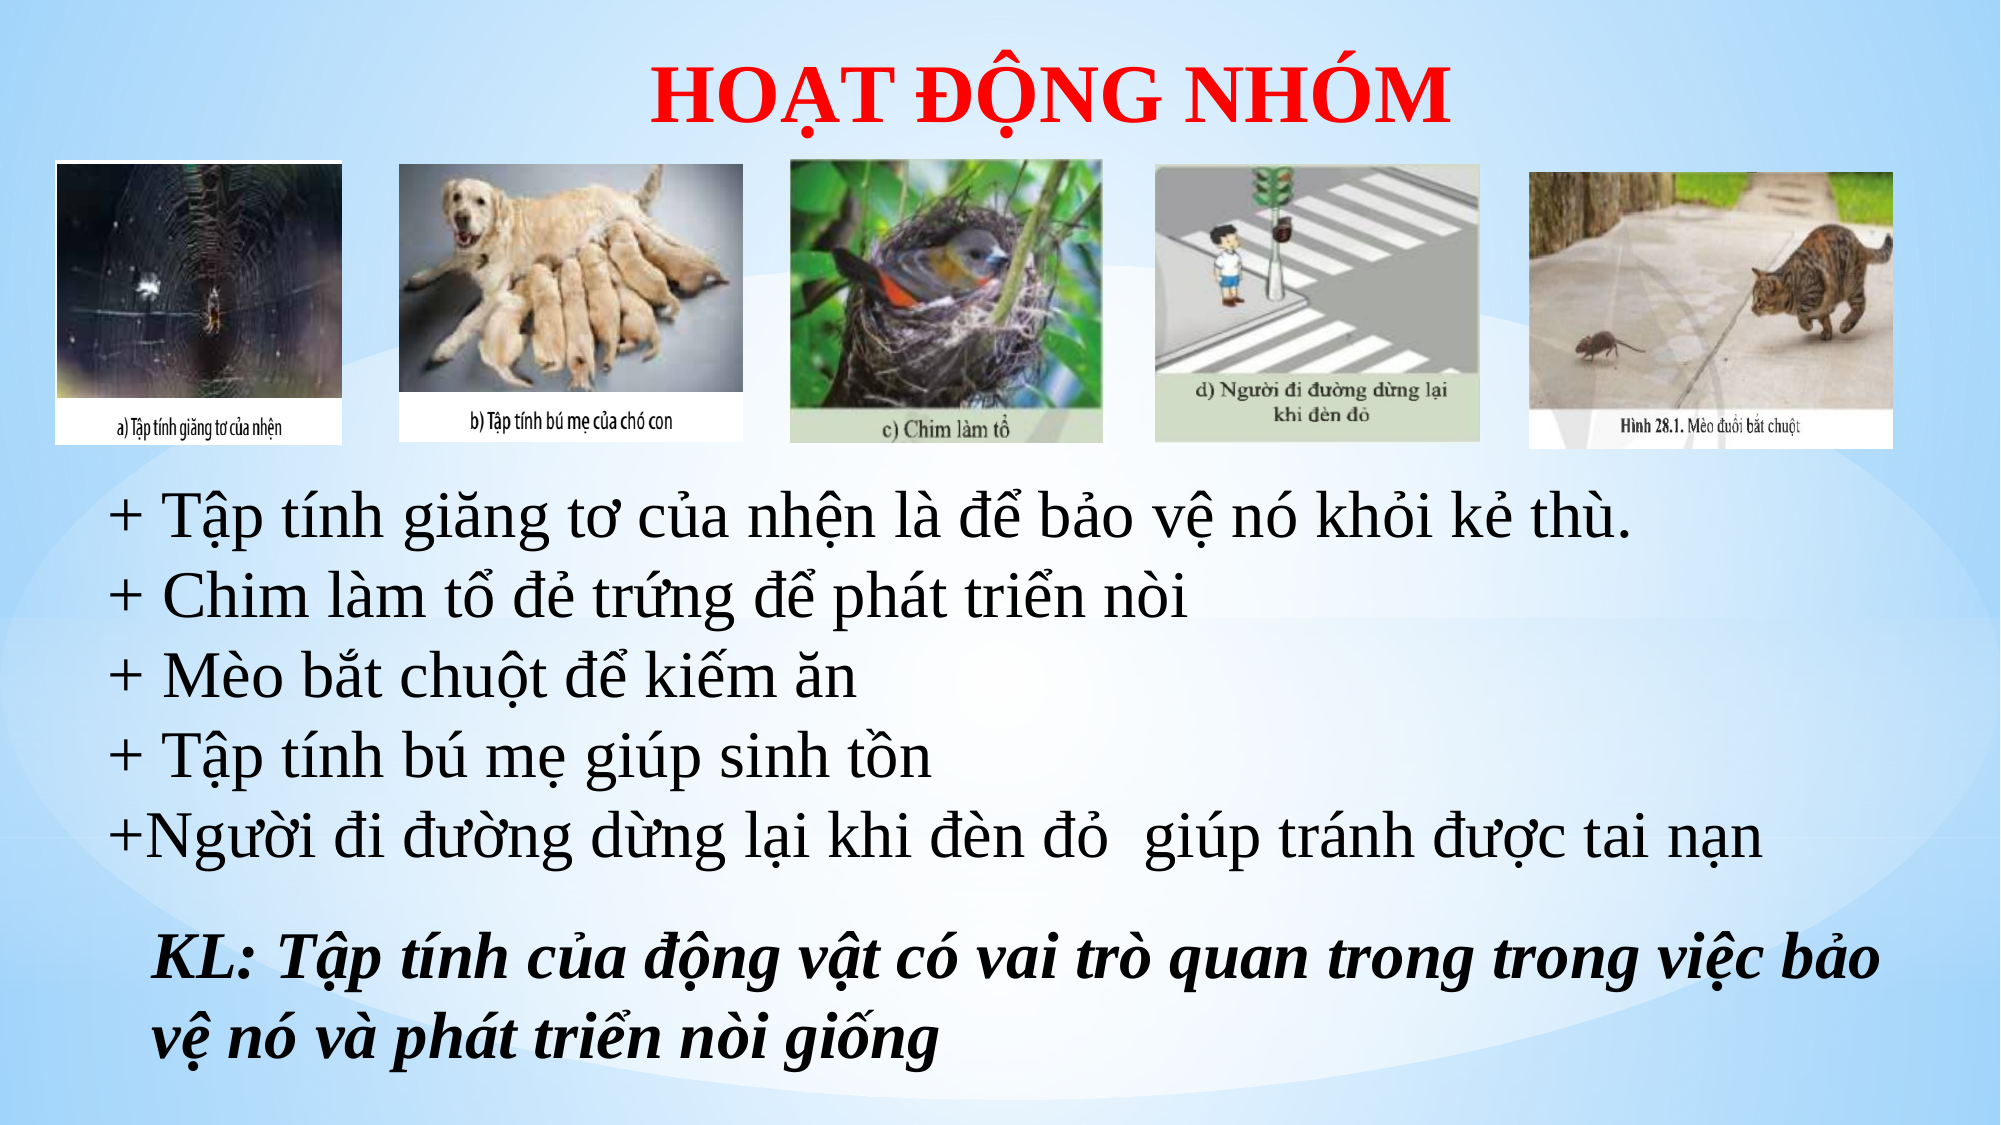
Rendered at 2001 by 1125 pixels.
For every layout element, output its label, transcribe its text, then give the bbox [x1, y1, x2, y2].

text_box KL: Tập tính của động vật có vai trò quan trong trong việc bảo vệ nó và phát triển nòi giống [136, 904, 1952, 1079]
picture [399, 164, 743, 442]
picture [1154, 164, 1481, 443]
picture [1529, 172, 1893, 449]
text_box HOẠT ĐỘNG NHÓM [306, 31, 1798, 147]
picture [55, 160, 342, 445]
text_box + Tập tính giăng tơ của nhện là để bảo vệ nó khỏi kẻ thù. + Chim làm tổ đẻ trứng để phát triển nòi + Mèo bắt chuột để kiếm ăn + Tập tính bú mẹ giúp sinh tồn +Người đi đường dừng lại khi đèn đỏ giúp tránh được tai nạn [93, 463, 1908, 879]
picture [790, 158, 1104, 444]
